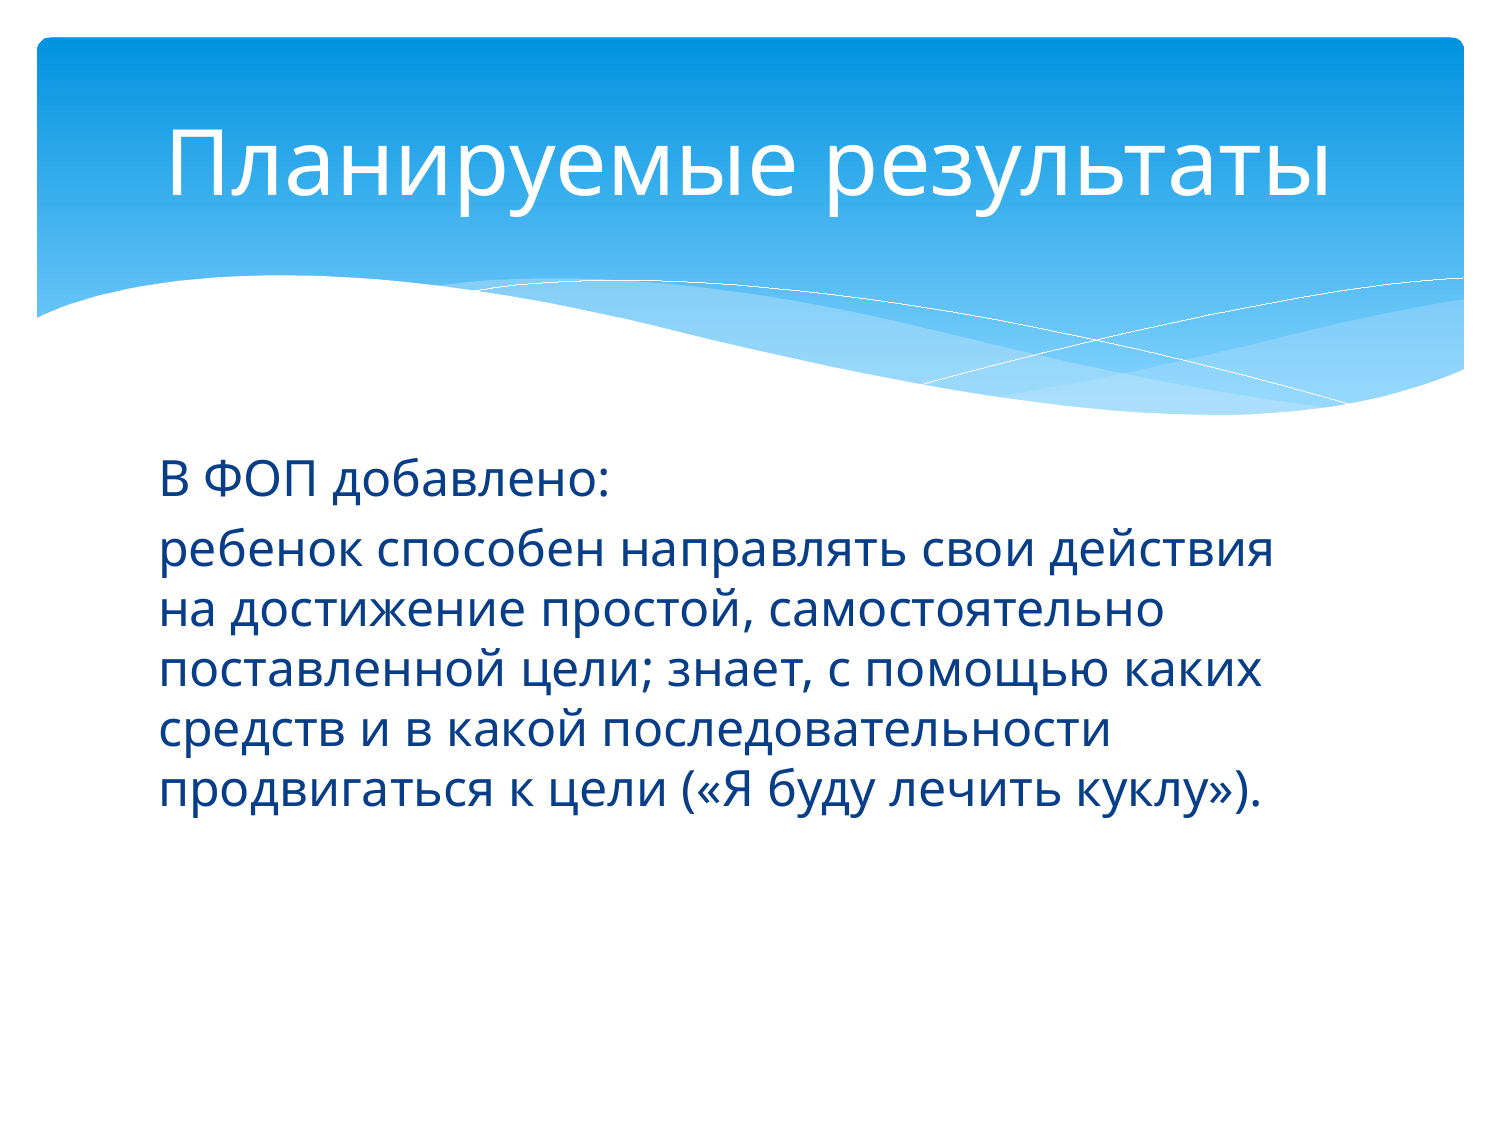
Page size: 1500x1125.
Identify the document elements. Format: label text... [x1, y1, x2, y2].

title Планируемые результаты [75, 55, 1425, 261]
list В ФОП добавлено: ребенок способен направлять свои действия на достижение простой, самостоятельно поставленной цели; знает, с помощью каких средств и в какой последовательности продвигаться к цели («Я буду лечить куклу»). [143, 438, 1359, 1005]
